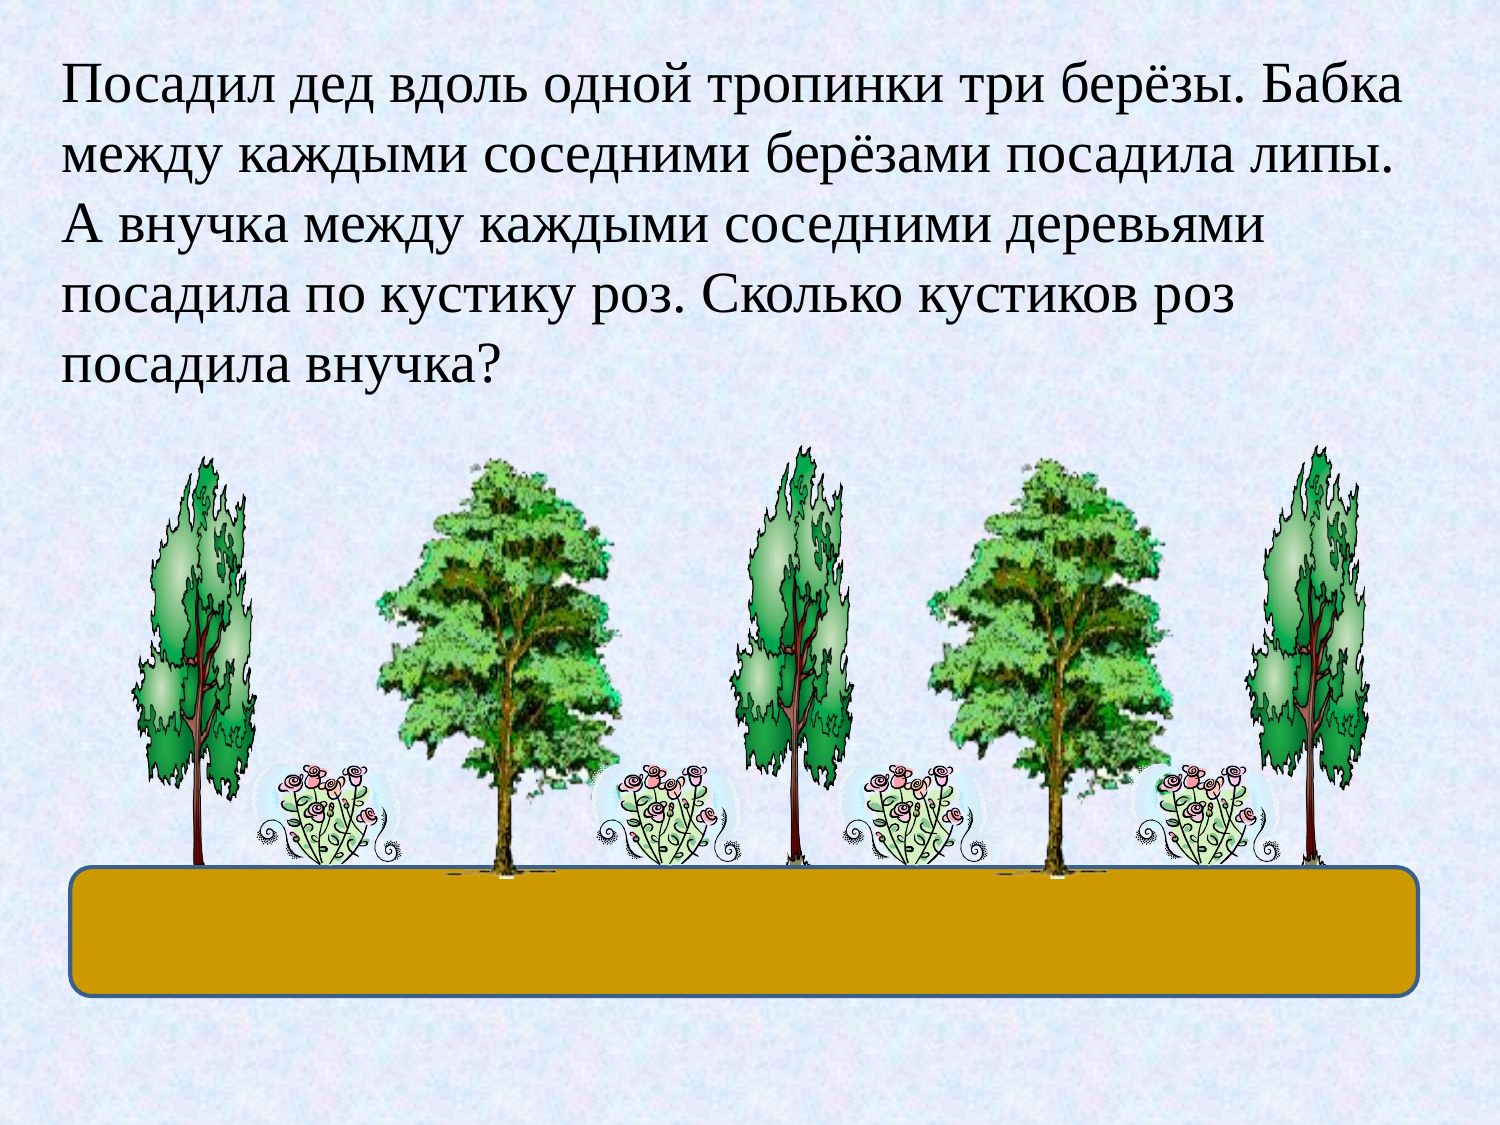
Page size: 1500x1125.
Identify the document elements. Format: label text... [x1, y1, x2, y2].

picture [105, 445, 1395, 950]
text_box Посадил дед вдоль одной тропинки три берёзы. Бабка между каждыми соседними берёзами посадила липы. А внучка между каждыми соседними деревьями посадила по кустику роз. Сколько кустиков роз посадила внучка? [46, 36, 1465, 402]
text_box [68, 865, 1421, 999]
